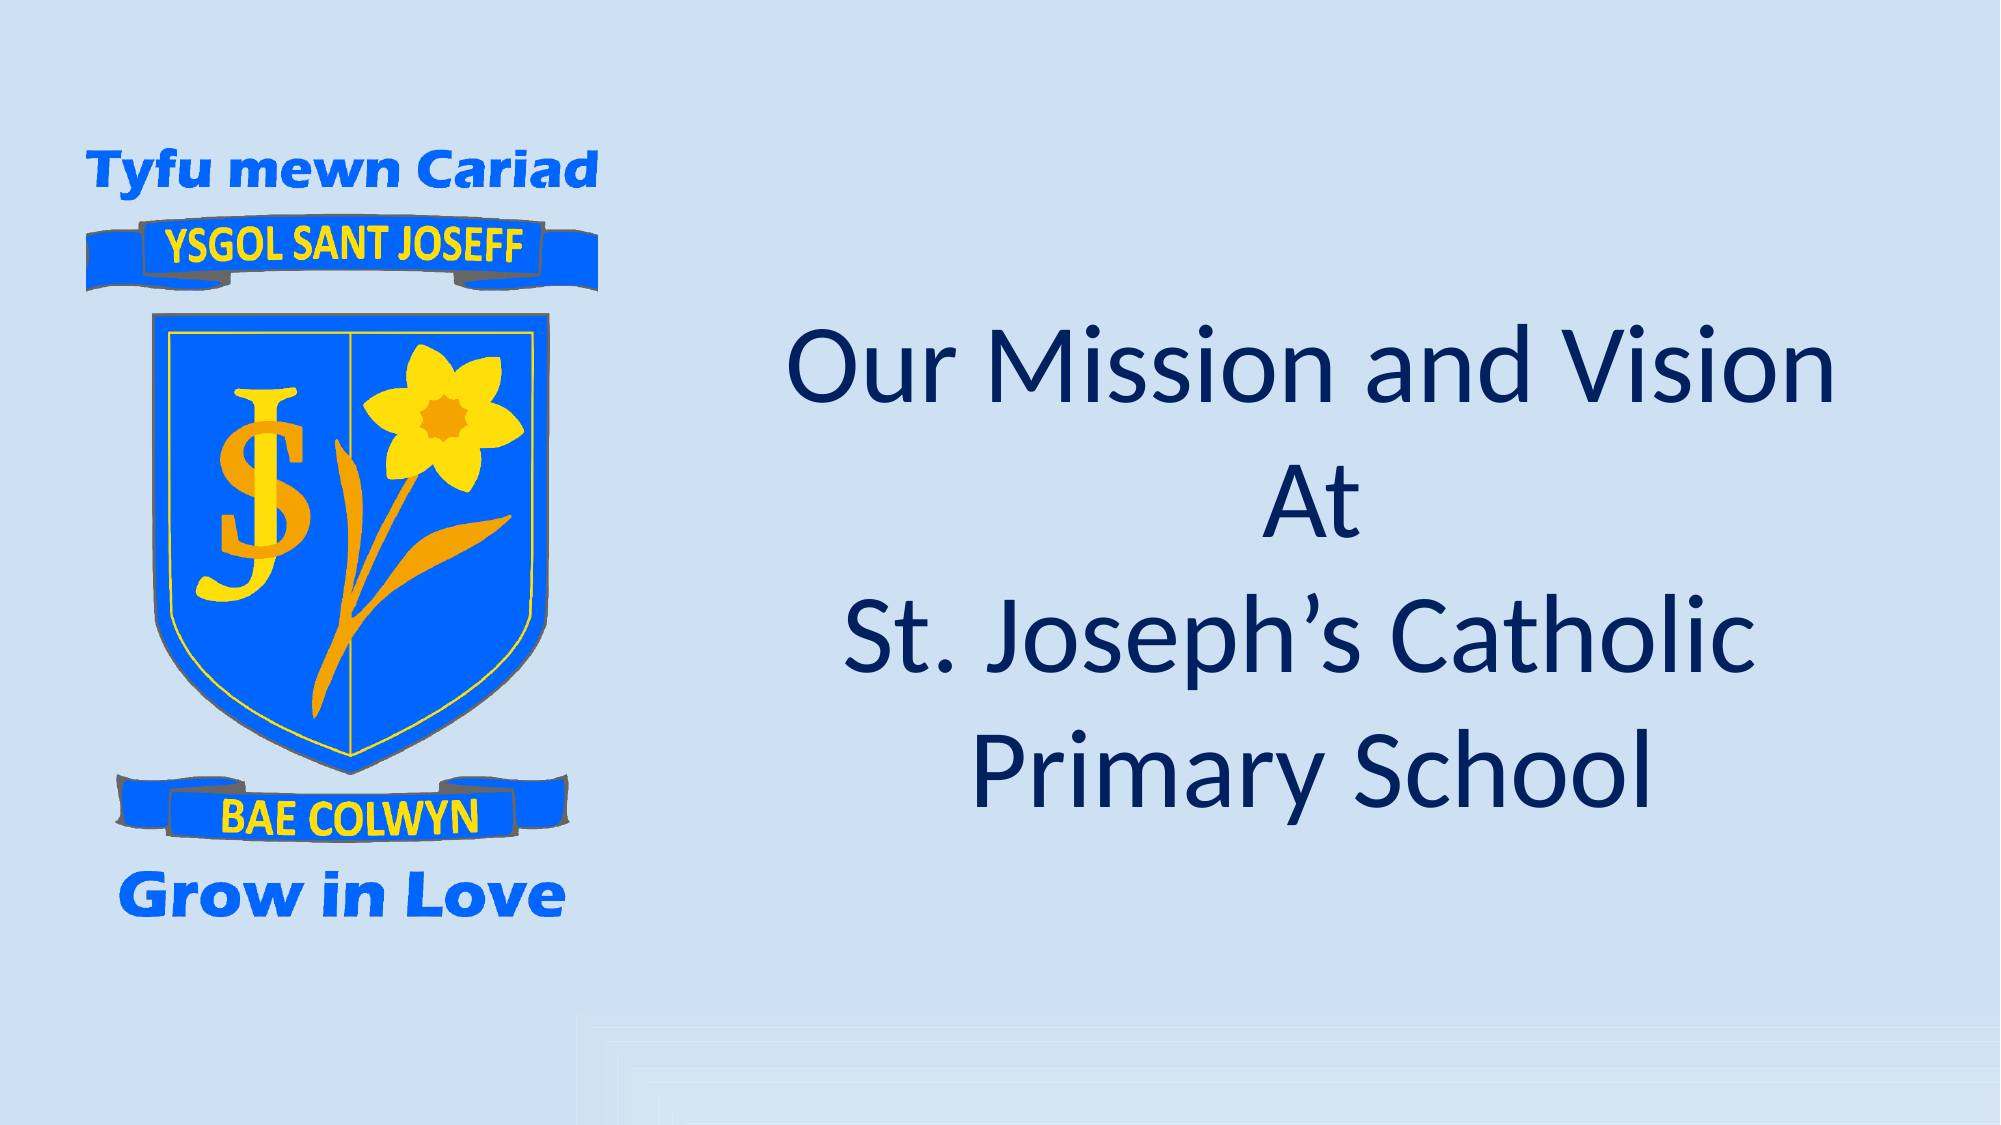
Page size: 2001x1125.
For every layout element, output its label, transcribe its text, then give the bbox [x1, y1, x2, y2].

picture [86, 148, 598, 917]
text_box Our Mission and Vision At St. Joseph’s Catholic Primary School [770, 282, 1854, 838]
